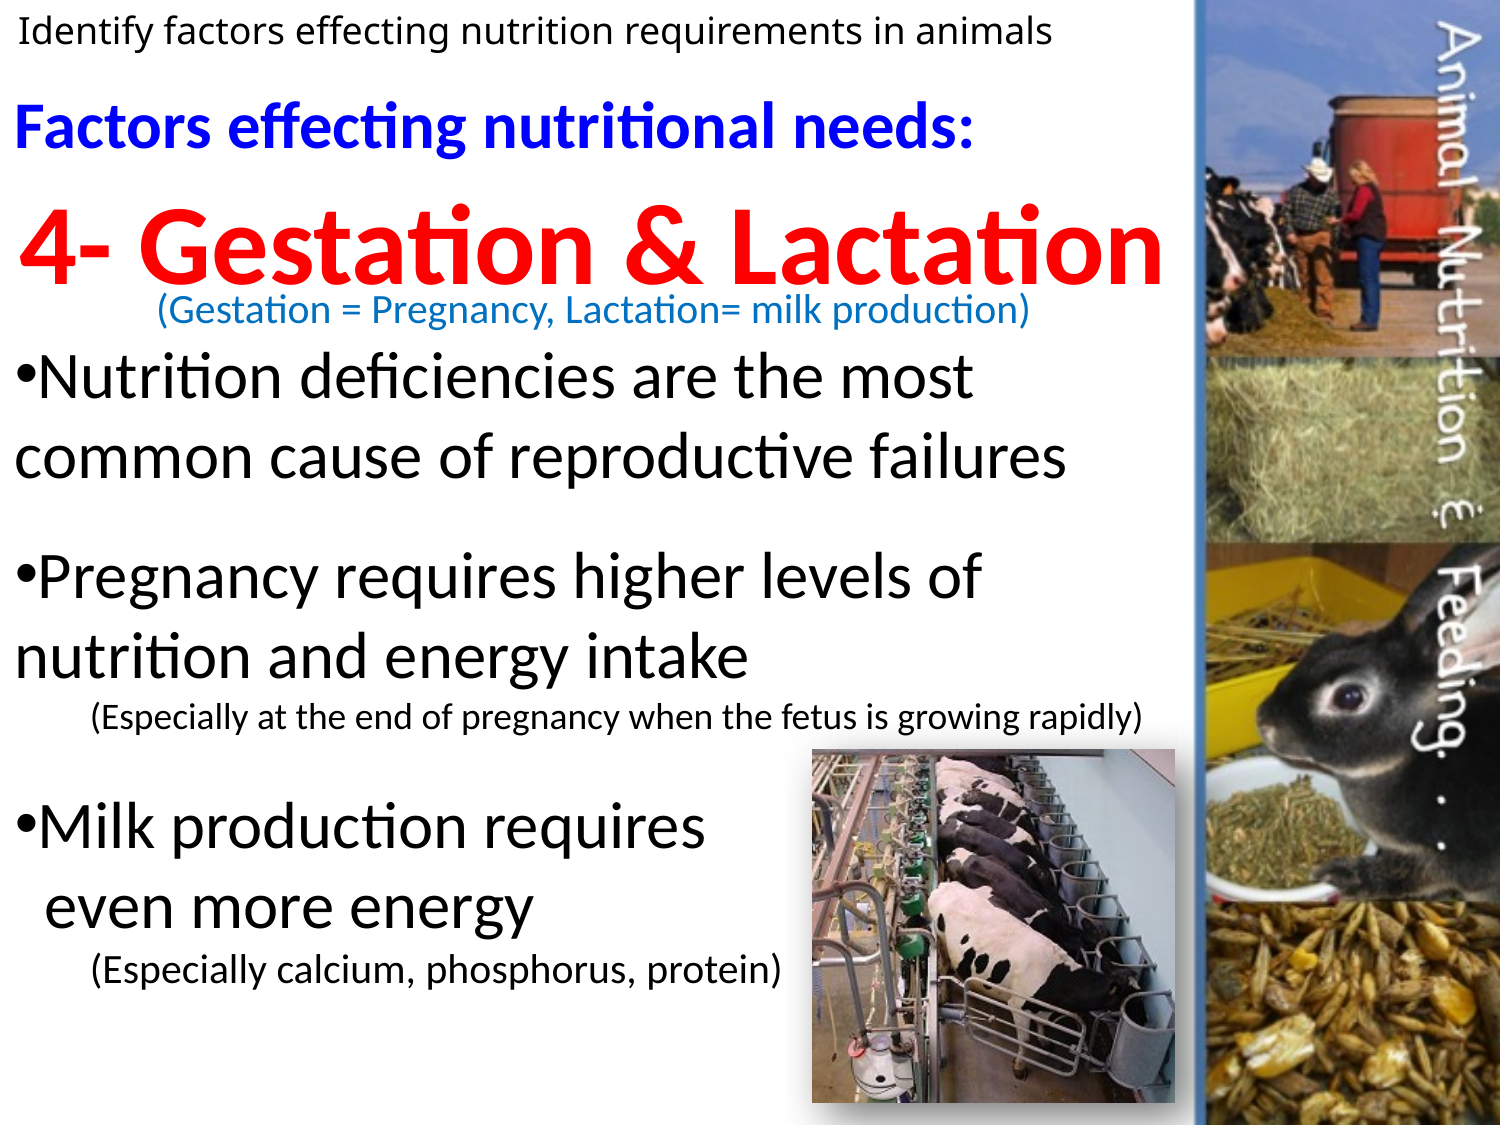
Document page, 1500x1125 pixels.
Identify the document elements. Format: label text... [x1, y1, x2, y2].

text_box Factors effecting nutritional needs: [0, 74, 1203, 170]
picture [0, 0, 1500, 1125]
text_box 4- Gestation & Lactation [0, 162, 1188, 274]
text_box B. Identify factors effecting nutrition requirements in animals [0, 0, 1069, 60]
text_box (Gestation = Pregnancy, Lactation= milk production) Nutrition deficiencies are the most common cause of reproductive failures Pregnancy requires higher levels of nutrition and energy intake (Especially at the end of pregnancy when the fetus is growing rapidly) Milk production requires even more energy (Especially calcium, phosphorus, protein) [0, 274, 1188, 1080]
